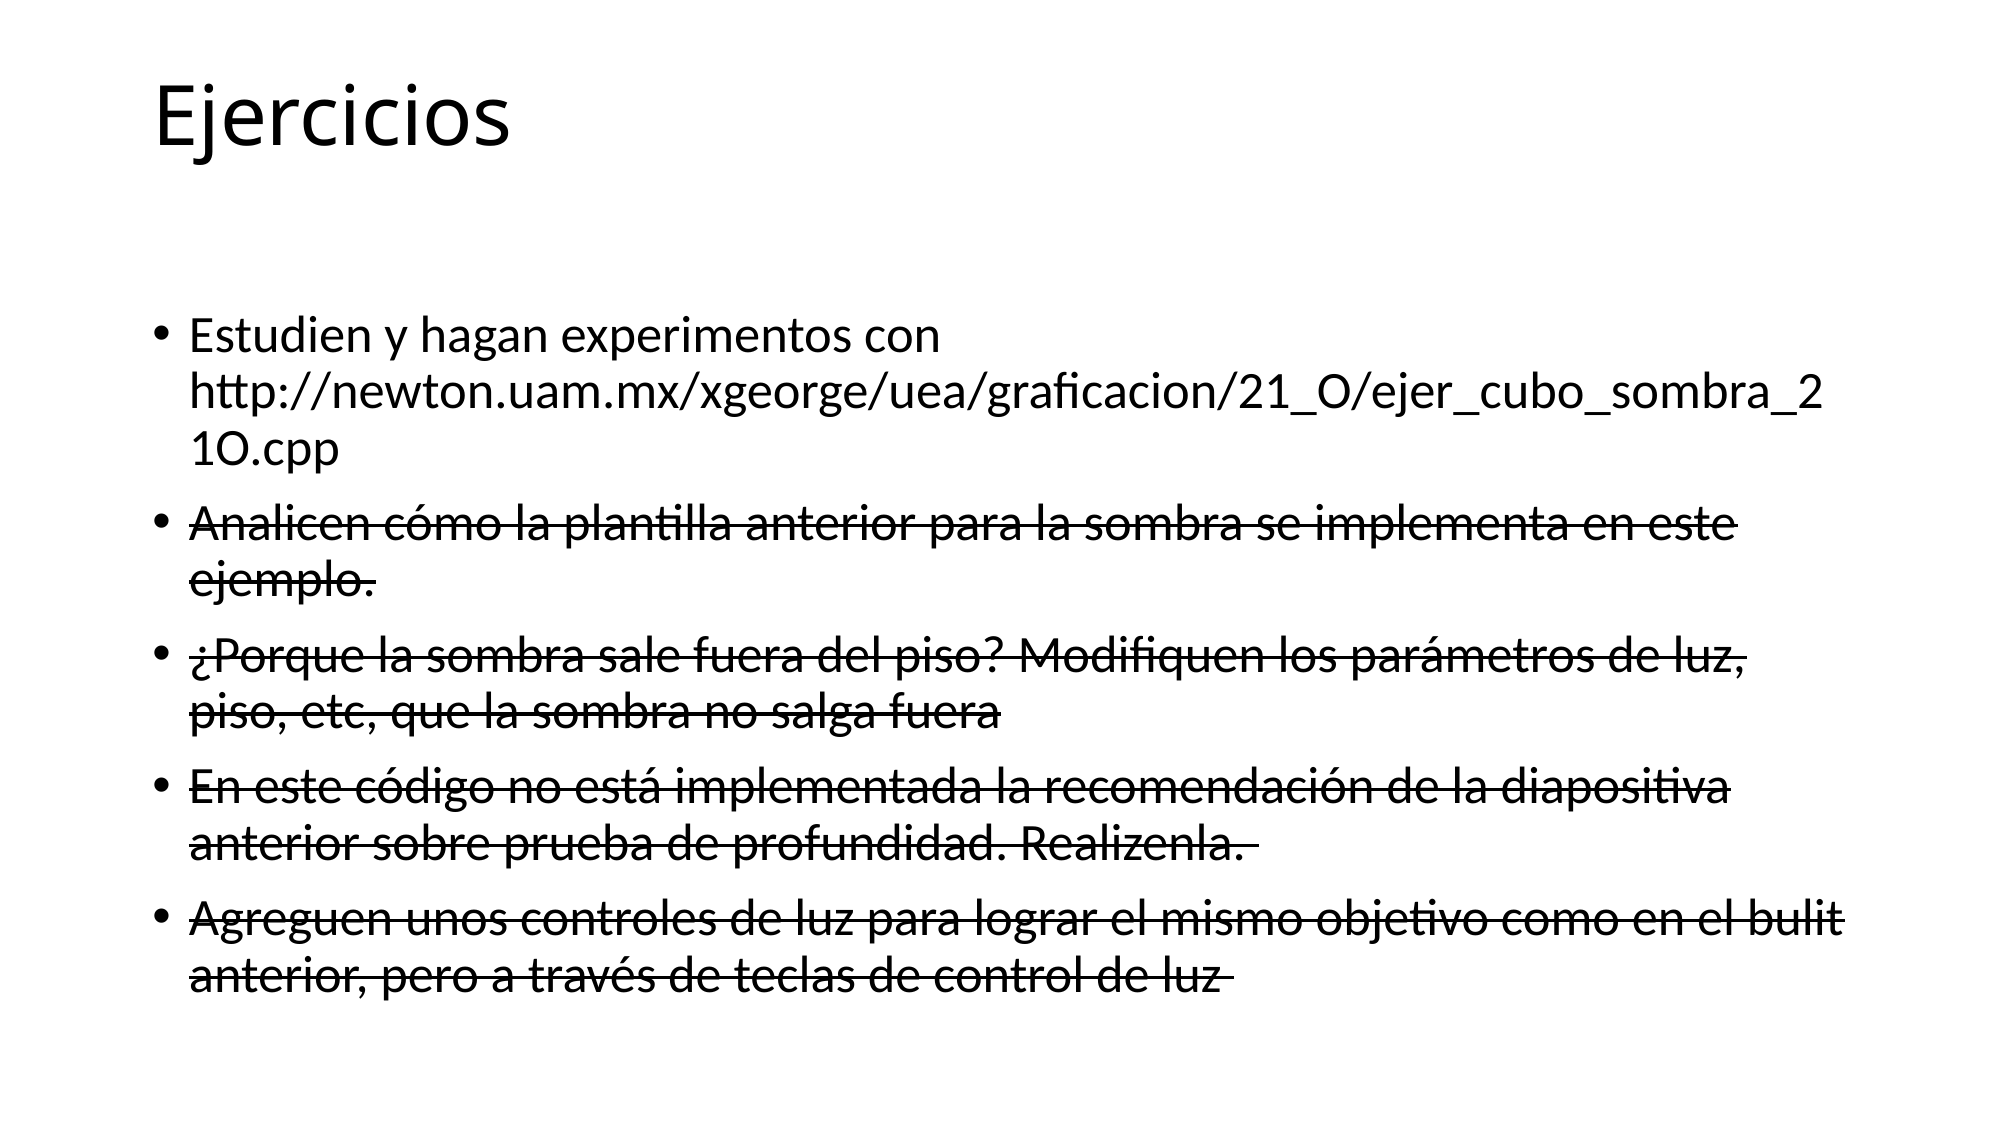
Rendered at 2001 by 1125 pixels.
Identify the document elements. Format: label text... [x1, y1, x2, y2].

title Ejercicios [137, 59, 1863, 278]
list Estudien y hagan experimentos con http://newton.uam.mx/xgeorge/uea/graficacion/21_O/ejer_cubo_sombra_21O.cpp Analicen cómo la plantilla anterior para la sombra se implementa en este ejemplo. ¿Porque la sombra sale fuera del piso? Modifiquen los parámetros de luz, piso, etc, que la sombra no salga fuera En este código no está implementada la recomendación de la diapositiva anterior sobre prueba de profundidad. Realizenla. Agreguen unos controles de luz para lograr el mismo objetivo como en el bulit anterior, pero a través de teclas de control de luz [137, 299, 1863, 1014]
